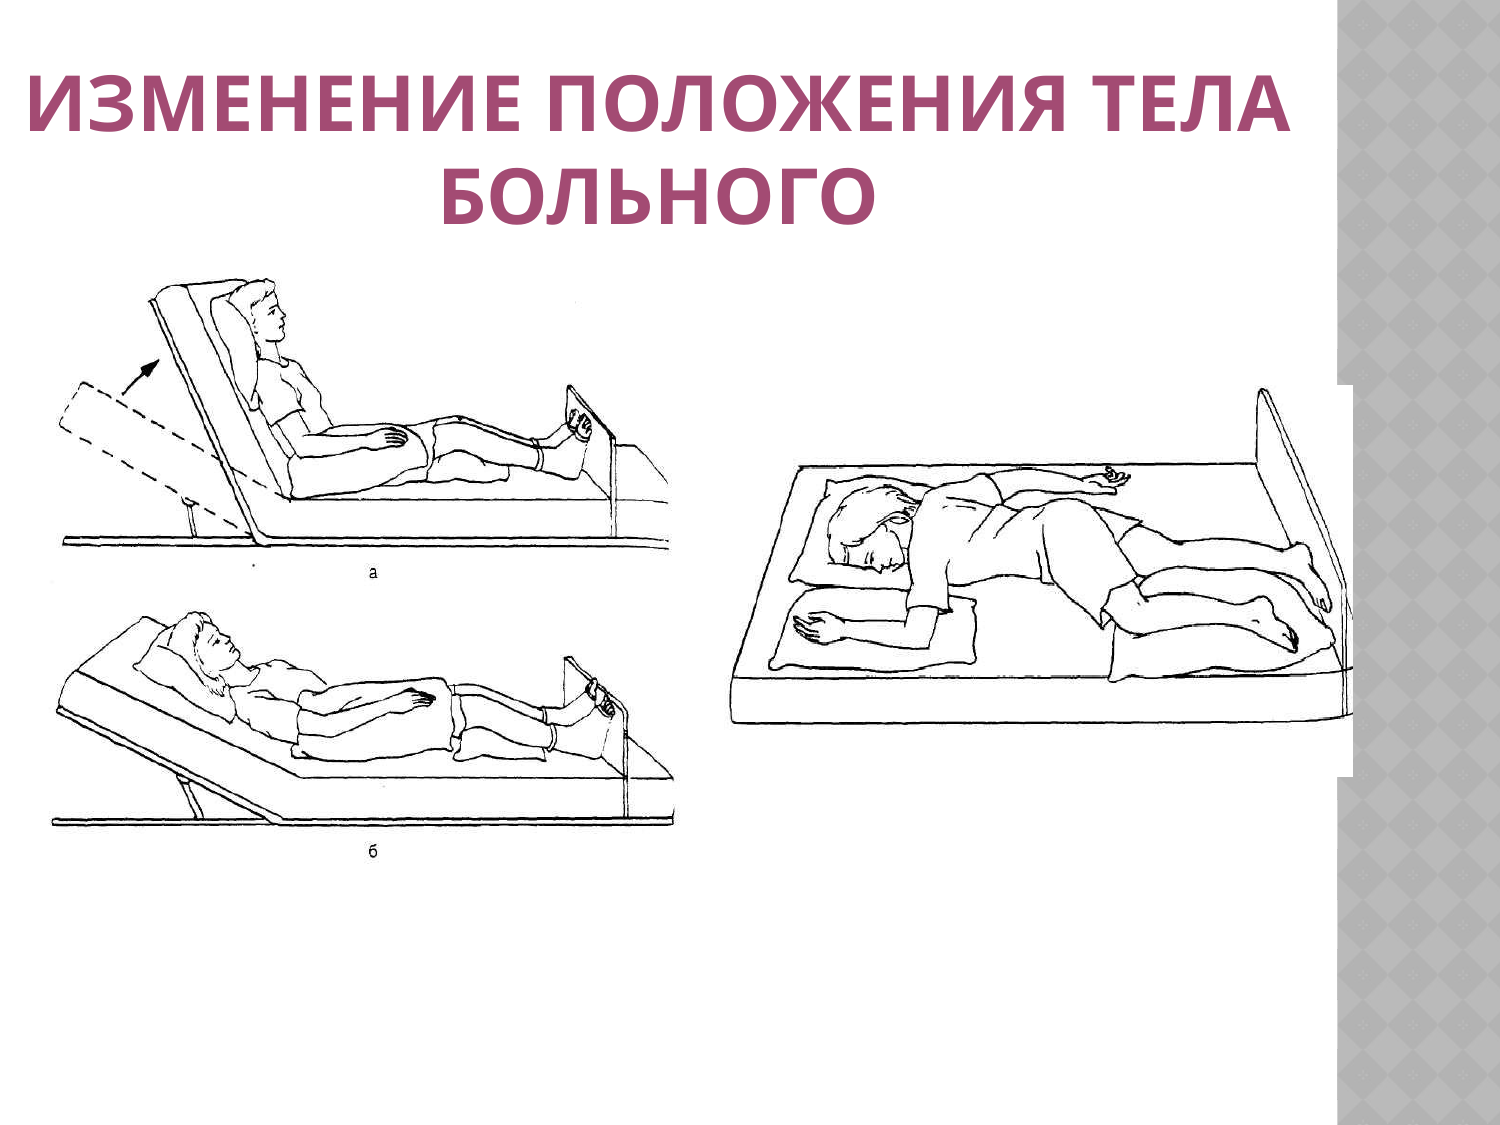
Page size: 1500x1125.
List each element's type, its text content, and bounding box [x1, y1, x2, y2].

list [684, 384, 1353, 778]
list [17, 254, 684, 870]
title Изменение положения тела больного [0, 52, 1317, 240]
